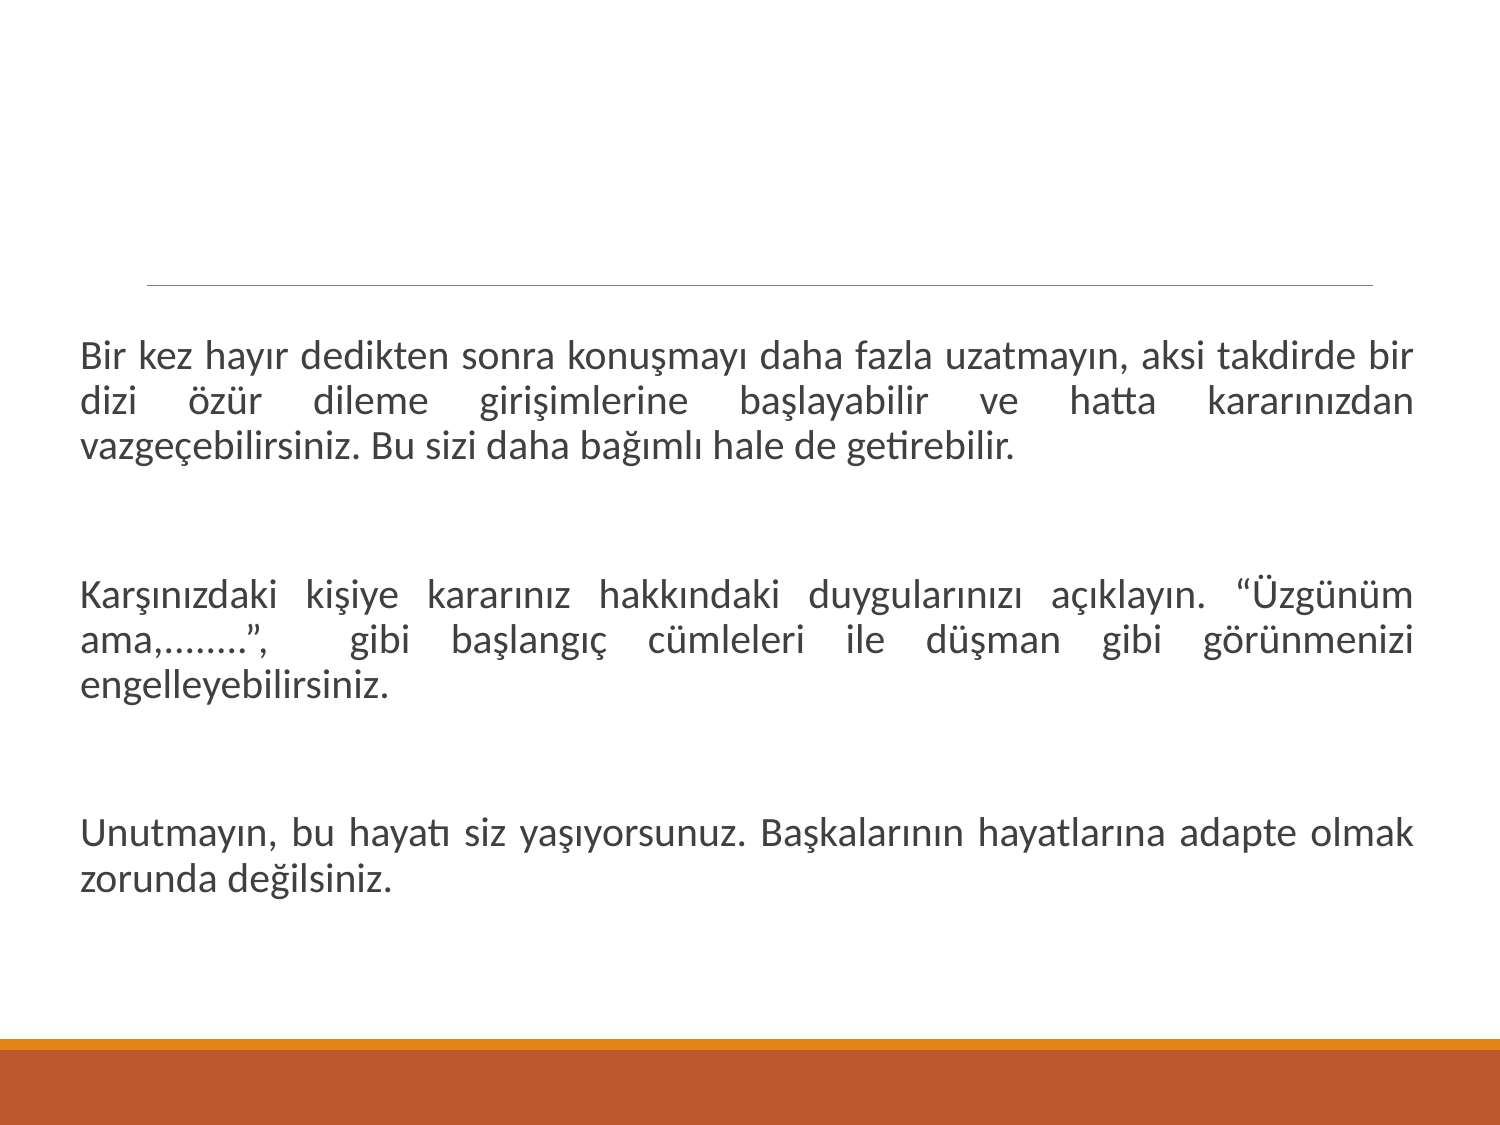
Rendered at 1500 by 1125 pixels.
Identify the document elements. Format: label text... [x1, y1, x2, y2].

list Bir kez hayır dedikten sonra konuşmayı daha fazla uzatmayın, aksi takdirde bir dizi özür dileme girişimlerine başlayabilir ve hatta kararınızdan vazgeçebilirsiniz. Bu sizi daha bağımlı hale de getirebilir. Karşınızdaki kişiye kararınız hakkındaki duygularınızı açıklayın. “Üzgünüm ama,........”, gibi başlangıç cümleleri ile düşman gibi görünmenizi engelleyebilirsiniz. Unutmayın, bu hayatı siz yaşıyorsunuz. Başkalarının hayatlarına adapte olmak zorunda değilsiniz. [64, 326, 1415, 1125]
